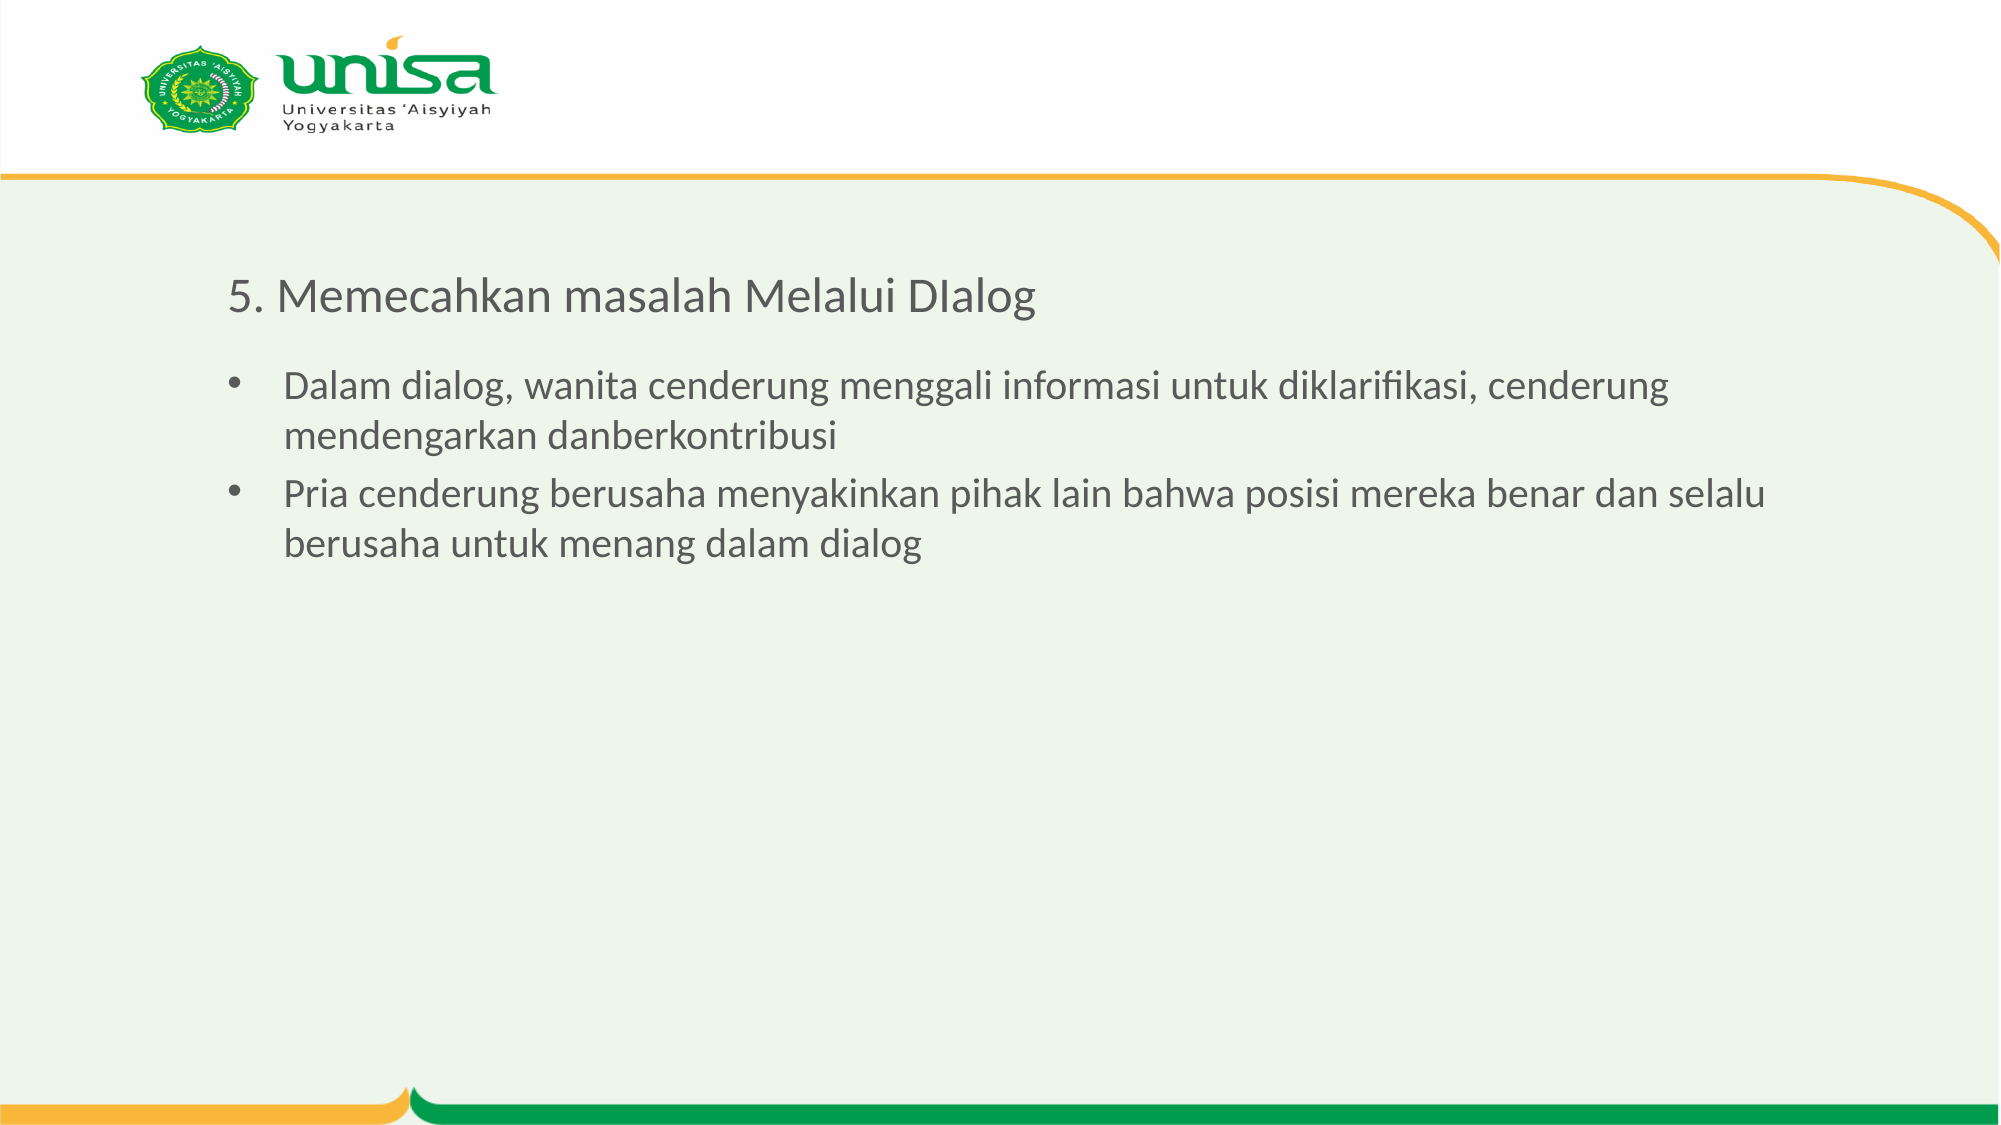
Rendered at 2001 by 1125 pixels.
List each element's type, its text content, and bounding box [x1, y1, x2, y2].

title 5. Memecahkan masalah Melalui DIalog [212, 255, 1867, 327]
list Dalam dialog, wanita cenderung menggali informasi untuk diklarifikasi, cenderung mendengarkan danberkontribusi Pria cenderung berusaha menyakinkan pihak lain bahwa posisi mereka benar dan selalu berusaha untuk menang dalam dialog [212, 350, 1867, 1059]
picture [0, 0, 2000, 1125]
